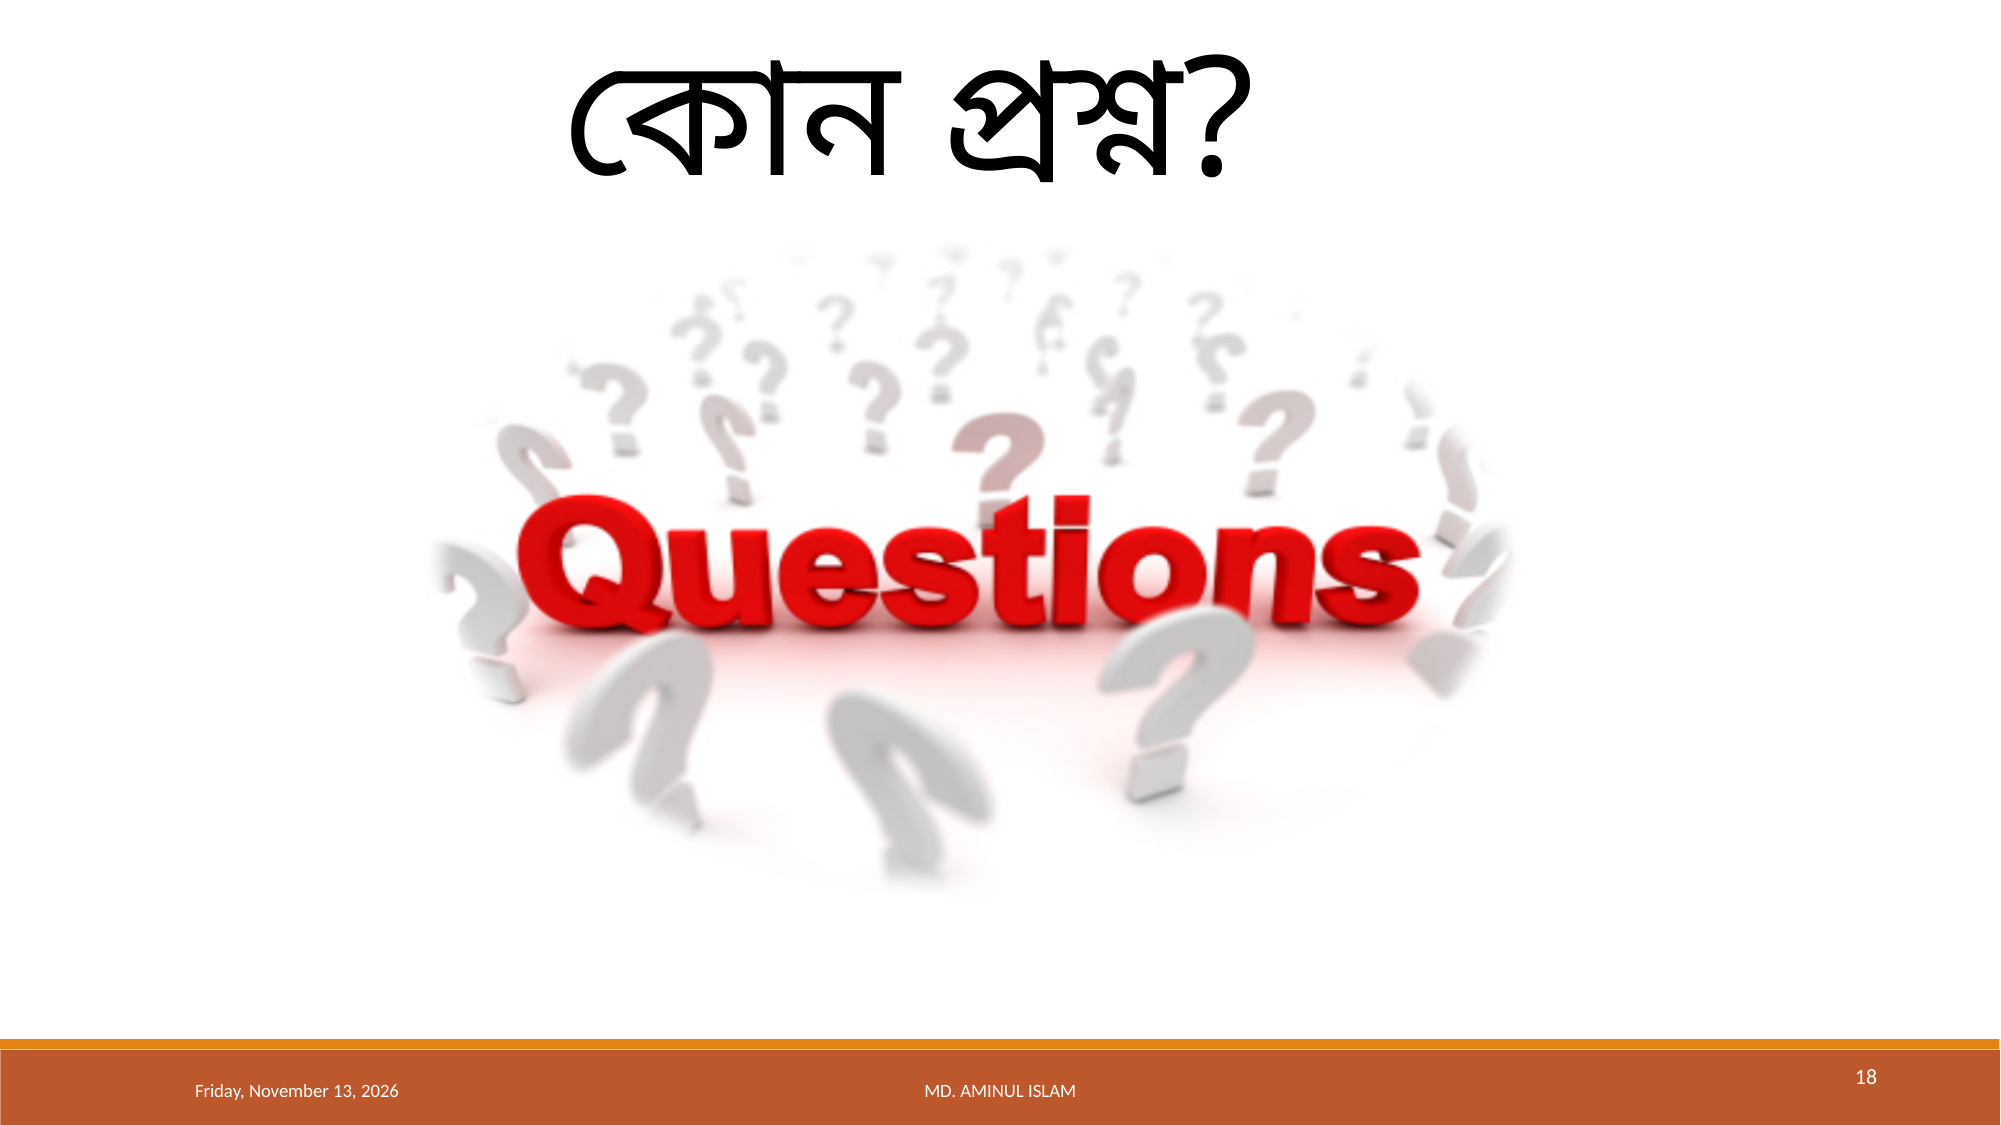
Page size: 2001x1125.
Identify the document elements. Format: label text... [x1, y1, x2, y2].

footer MD. AMINUL ISLAM [604, 1059, 1396, 1120]
picture [422, 223, 1522, 901]
slide_number 18 [1441, 1046, 1892, 1106]
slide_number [180, 1059, 586, 1120]
text_box কোন প্রশ্ন? [515, 24, 1303, 212]
